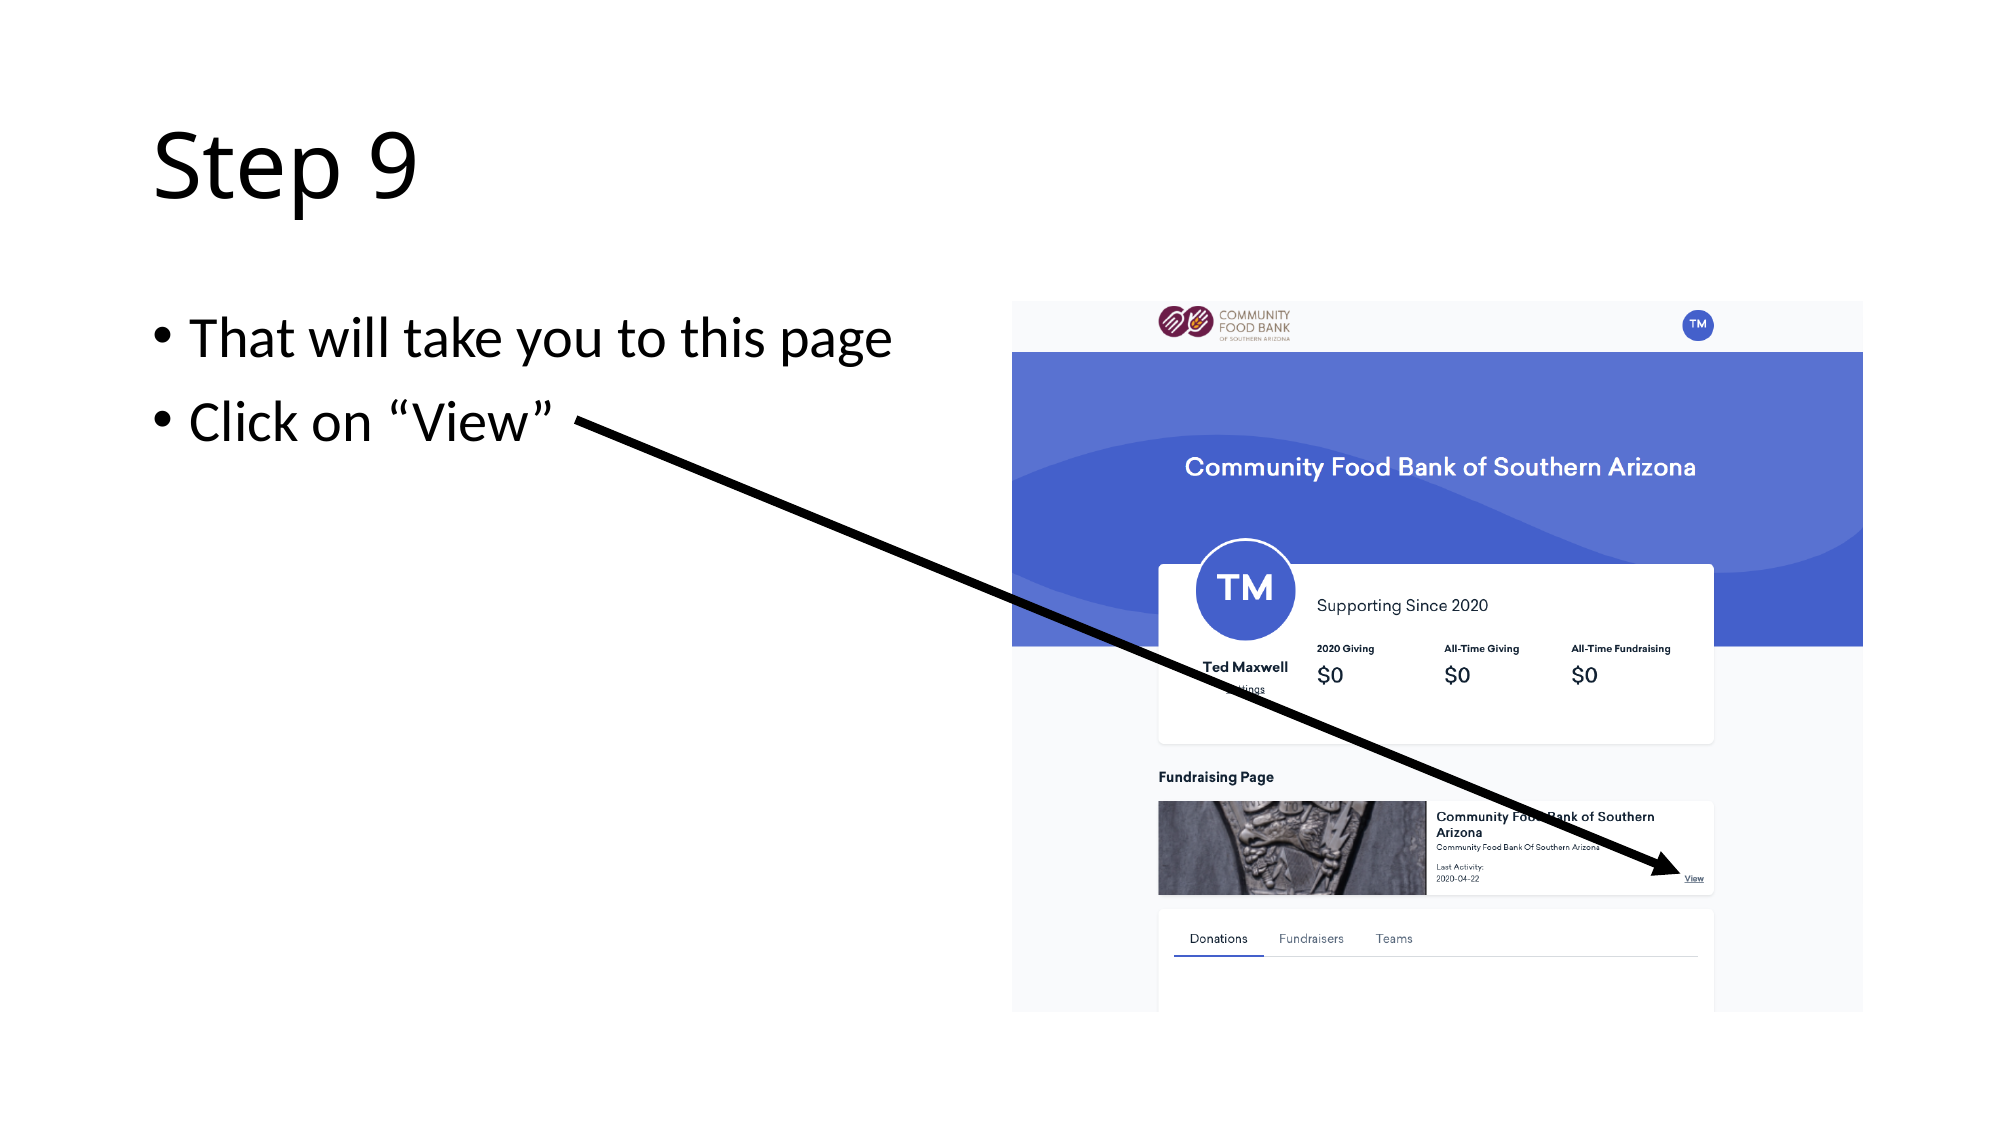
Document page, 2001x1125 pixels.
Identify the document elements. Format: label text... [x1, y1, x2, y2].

list That will take you to this page Click on “View” [137, 299, 988, 1014]
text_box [575, 419, 1681, 874]
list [1012, 301, 1863, 1012]
title Step 9 [137, 59, 1863, 278]
